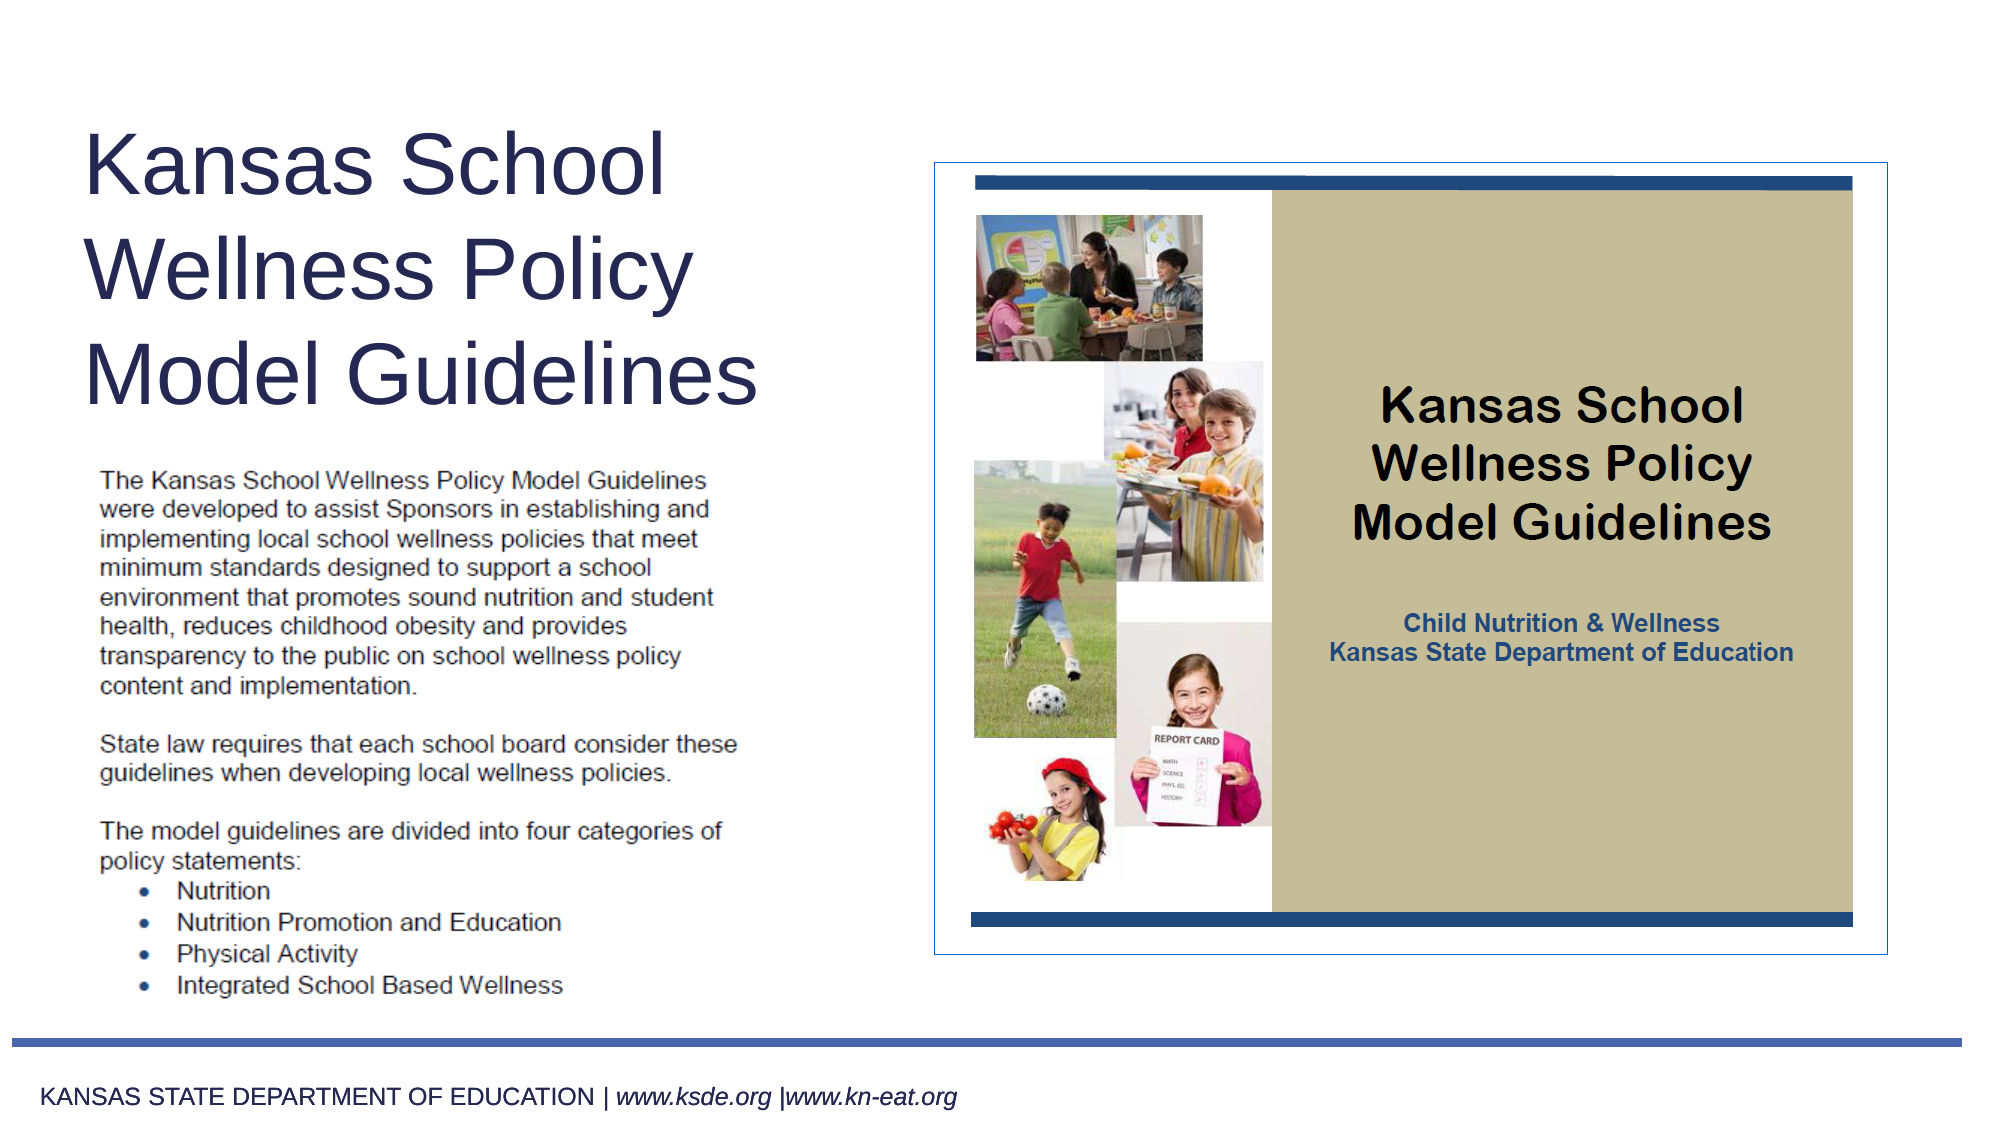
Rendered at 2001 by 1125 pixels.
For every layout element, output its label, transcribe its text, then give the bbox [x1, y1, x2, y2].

text_box Kansas School Wellness Policy Model Guidelines [68, 99, 944, 418]
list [934, 162, 1888, 955]
picture [74, 449, 756, 1000]
